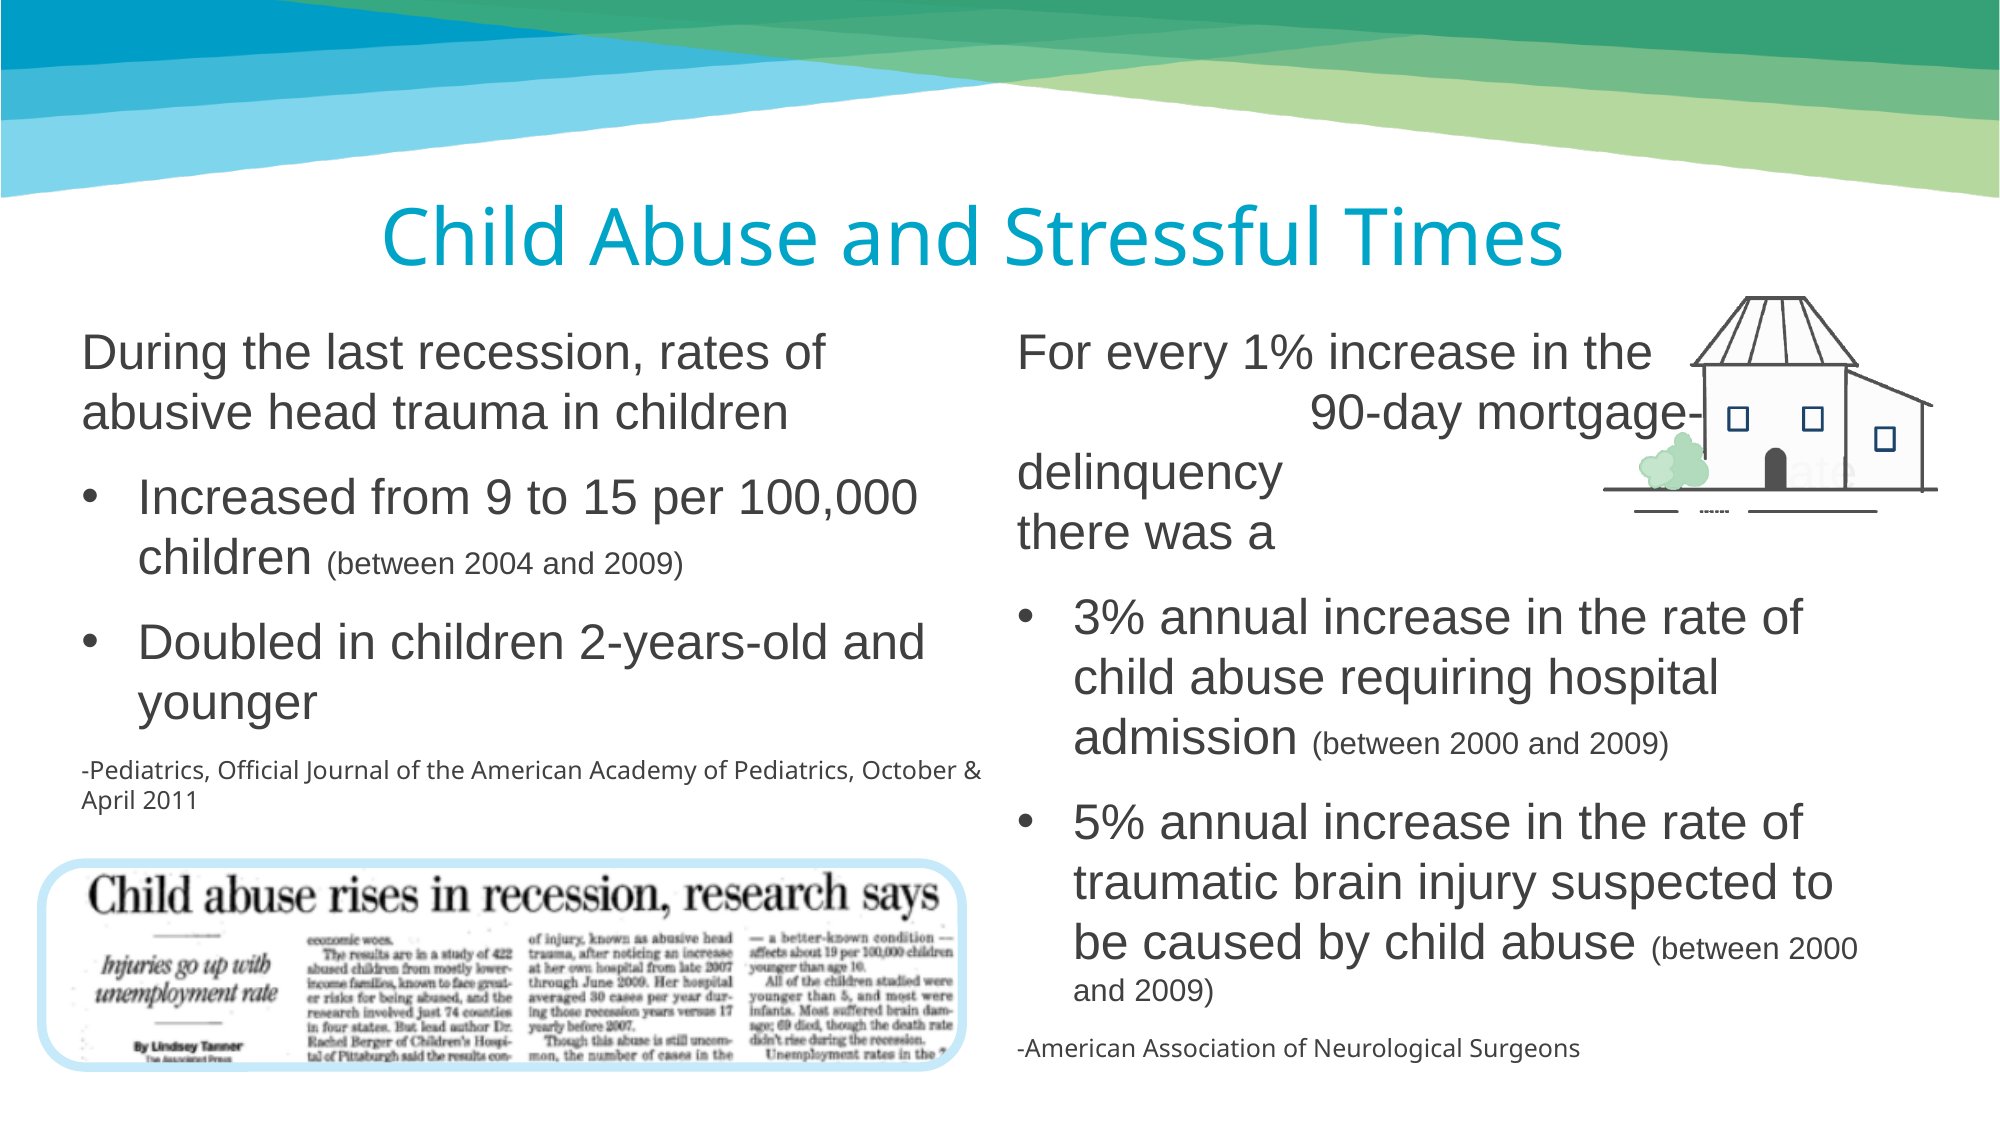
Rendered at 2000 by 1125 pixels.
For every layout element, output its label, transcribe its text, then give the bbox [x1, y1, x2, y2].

title Child Abuse and Stressful Times [101, 217, 1845, 312]
picture [1603, 295, 1938, 513]
picture [0, 0, 2000, 206]
text_box For every 1% increase in the 90-day mortgage-delinquency rate there was a 3% annual increase in the rate of child abuse requiring hospital admission (between 2000 and 2009) 5% annual increase in the rate of traumatic brain injury suspected to be caused by child abuse (between 2000 and 2009) -American Association of Neurological Surgeons [1002, 312, 1882, 1070]
text_box During the last recession, rates of abusive head trauma in children Increased from 9 to 15 per 100,000 children (between 2004 and 2009) Doubled in children 2-years-old and younger -Pediatrics, Official Journal of the American Academy of Pediatrics, October & April 2011 [66, 312, 1002, 885]
picture [41, 862, 963, 1068]
